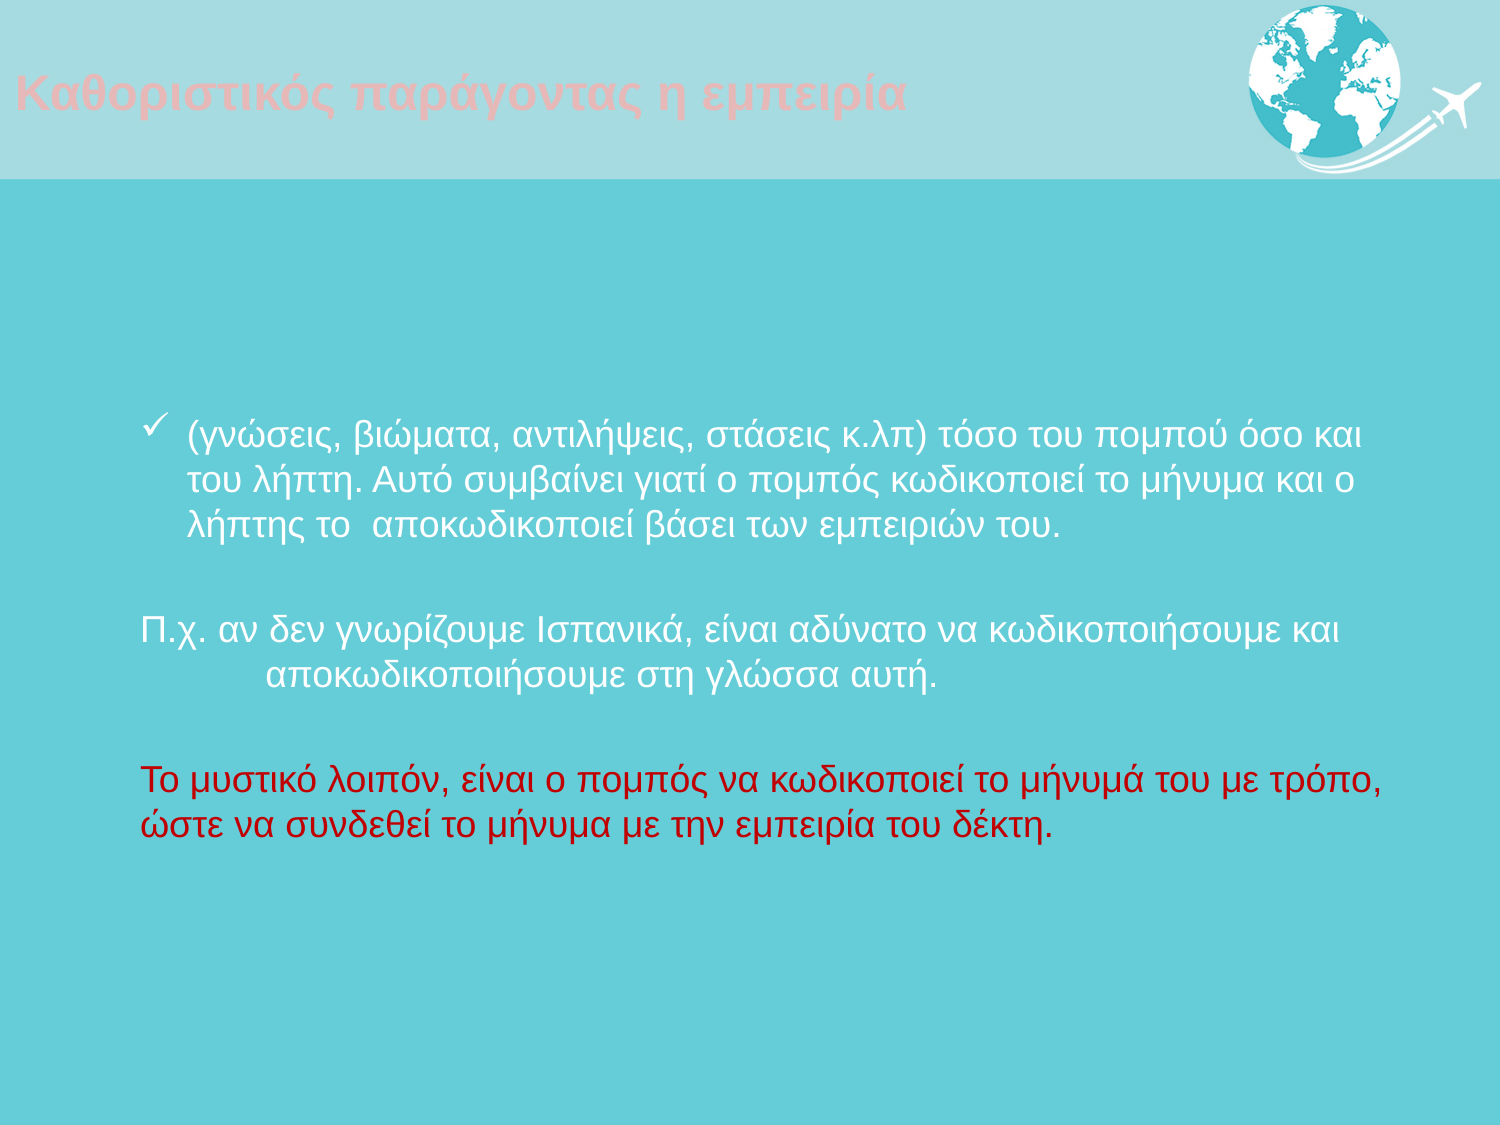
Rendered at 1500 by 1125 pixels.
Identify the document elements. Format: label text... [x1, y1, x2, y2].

title Καθοριστικός παράγοντας η εμπειρία [0, 2, 1500, 179]
picture [0, 179, 1500, 1125]
list (γνώσεις, βιώματα, αντιλήψεις, στάσεις κ.λπ) τόσο του πομπού όσο και του λήπτη. Αυτό συμβαίνει γιατί ο πομπός κωδικοποιεί το μήνυμα και ο λήπτης το αποκωδικοποιεί βάσει των εμπειριών του. Π.χ. αν δεν γνωρίζουμε Ισπανικά, είναι αδύνατο να κωδικοποιήσουμε και αποκωδικοποιήσουμε στη γλώσσα αυτή. Το μυστικό λοιπόν, είναι ο πομπός να κωδικοποιεί το μήνυμά του με τρόπο, ώστε να συνδεθεί το μήνυμα με την εμπειρία του δέκτη. [75, 349, 1425, 941]
